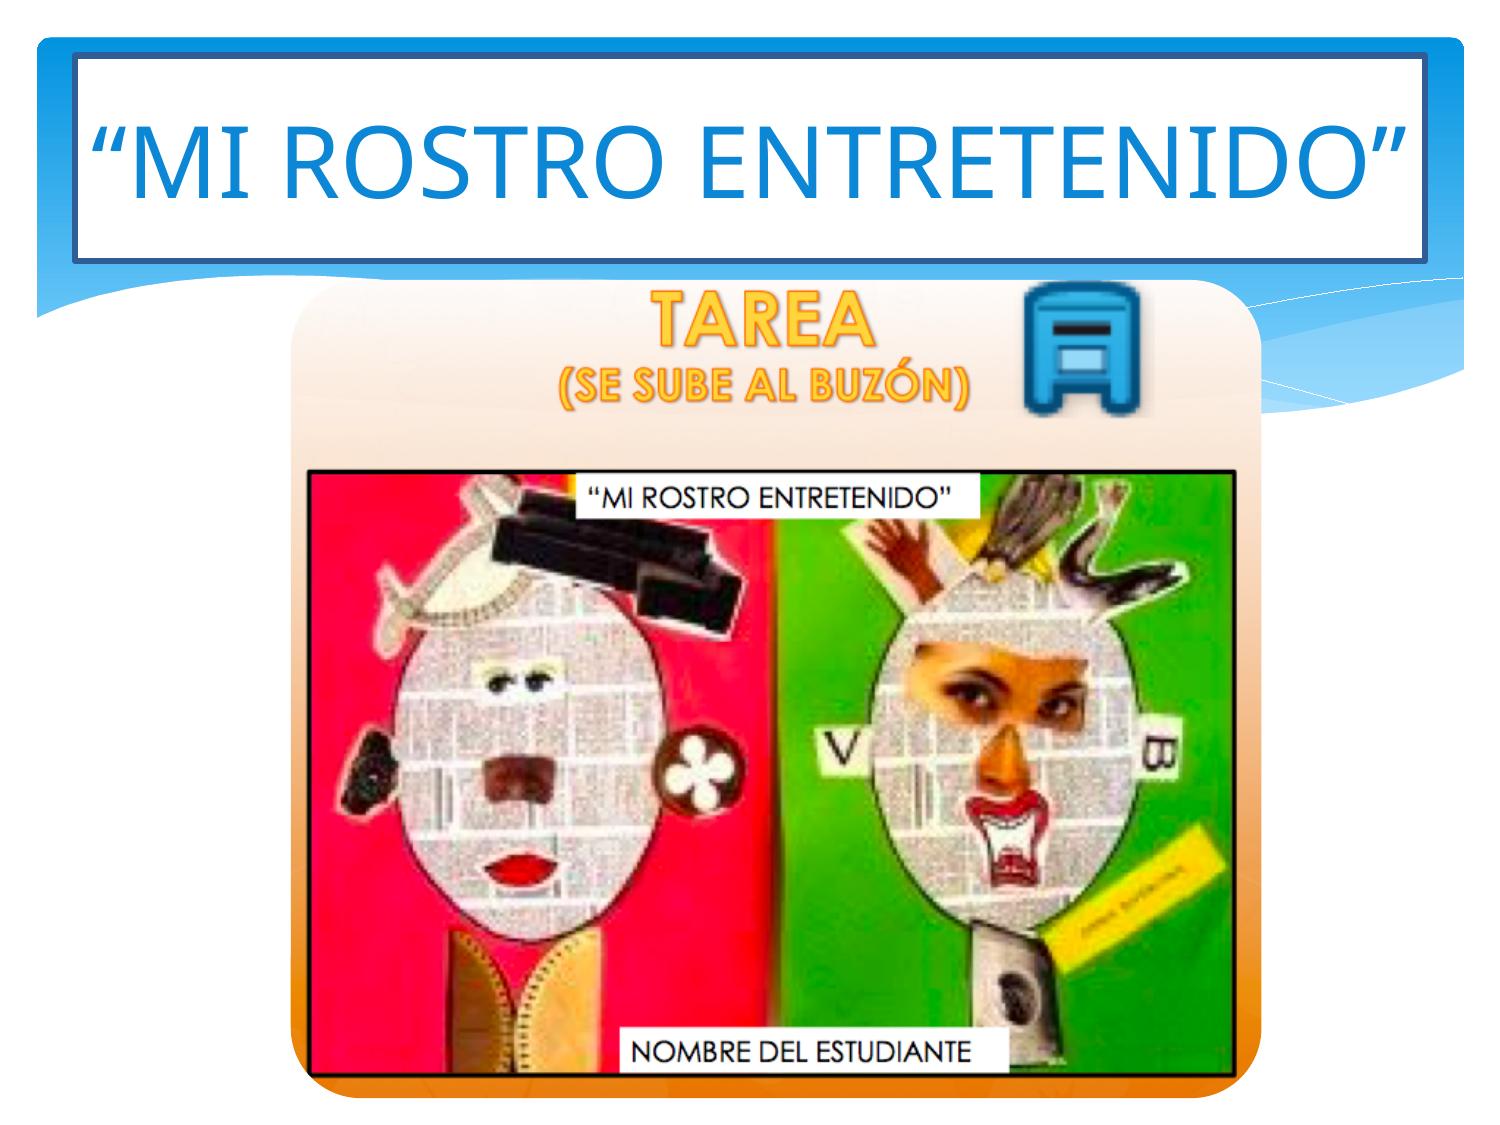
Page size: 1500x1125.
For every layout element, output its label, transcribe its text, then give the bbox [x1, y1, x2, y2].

picture [73, 53, 1427, 88]
picture [290, 279, 1262, 1099]
title “MI ROSTRO ENTRETENIDO” [74, 54, 1426, 262]
